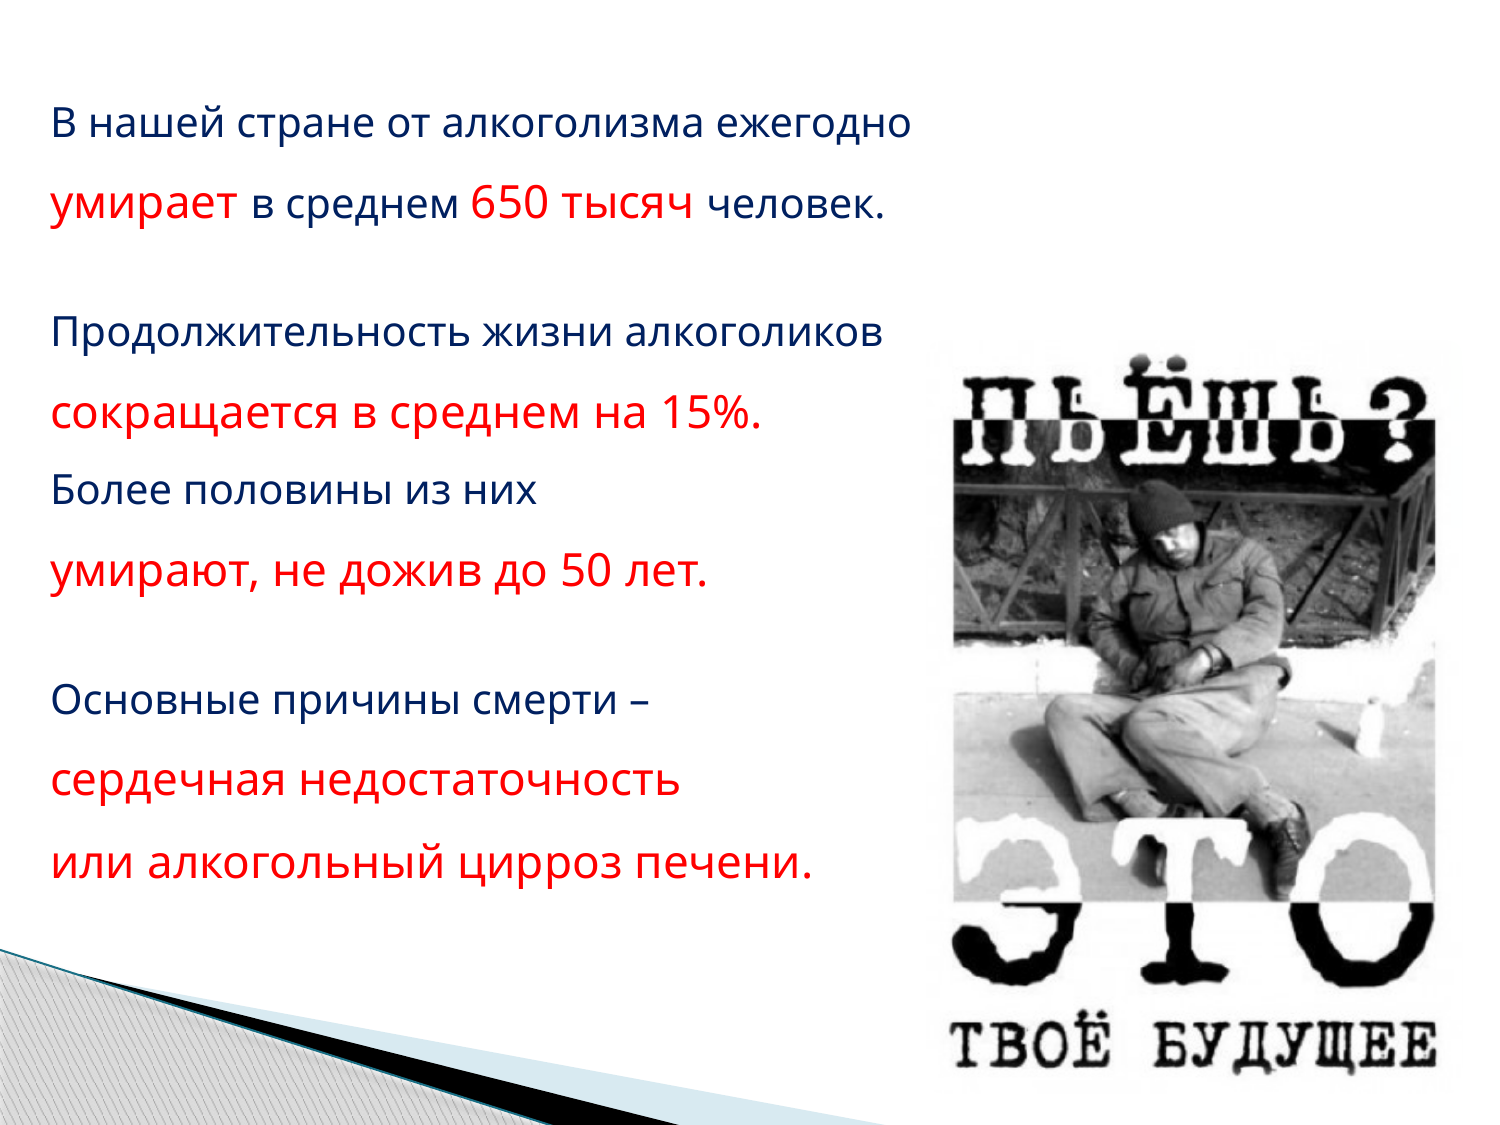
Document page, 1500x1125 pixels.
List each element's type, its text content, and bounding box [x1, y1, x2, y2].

text_box В нашей стране от алкоголизма ежегодно умирает в среднем 650 тысяч человек. Продолжительность жизни алкоголиков сокращается в среднем на 15%. Более половины из них умирают, не дожив до 50 лет. Основные причины смерти – сердечная недостаточность или алкогольный цирроз печени. [35, 62, 1114, 895]
picture [925, 339, 1463, 1095]
